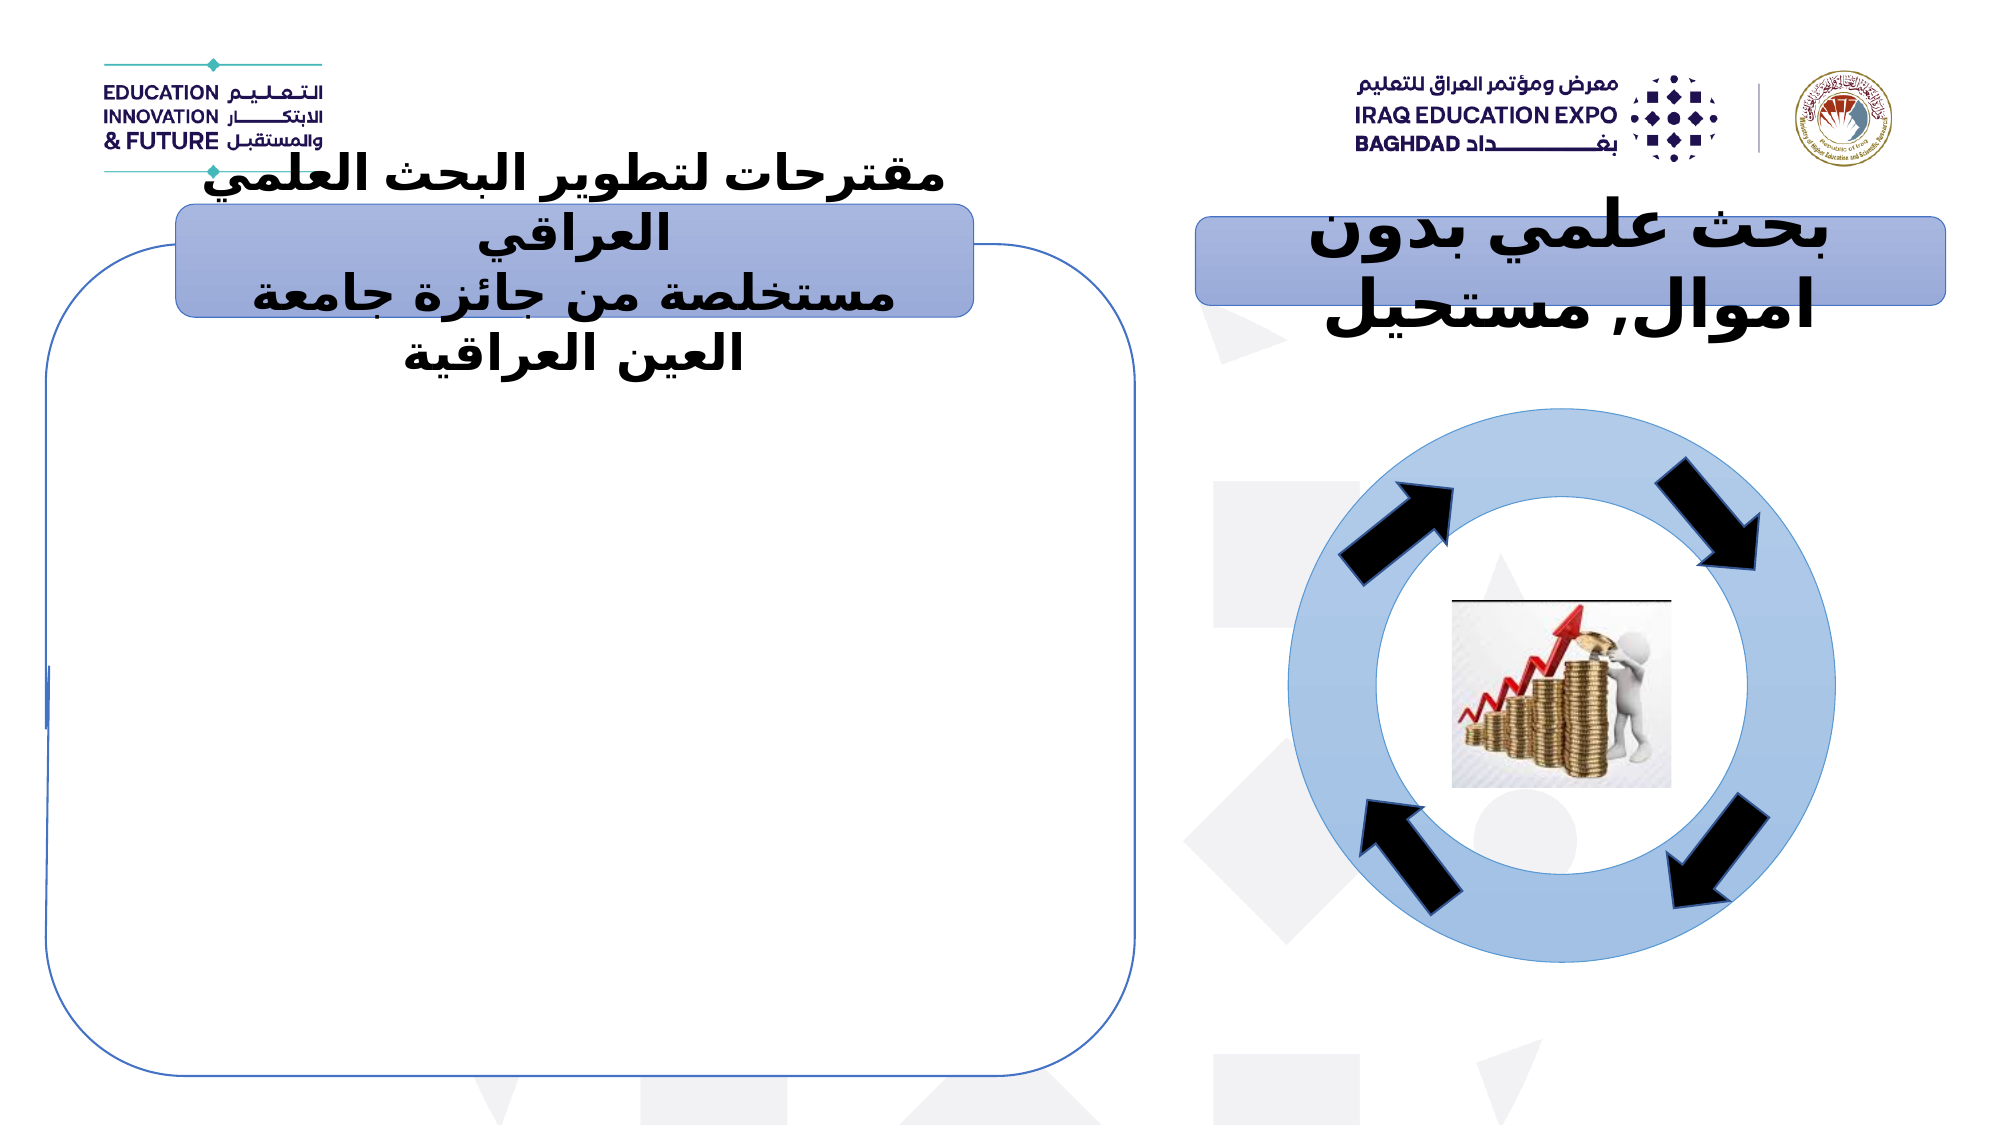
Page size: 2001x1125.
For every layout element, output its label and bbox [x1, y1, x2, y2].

picture [0, 0, 2000, 1125]
text_box [45, 204, 1135, 1076]
text_box [1195, 216, 1946, 1005]
